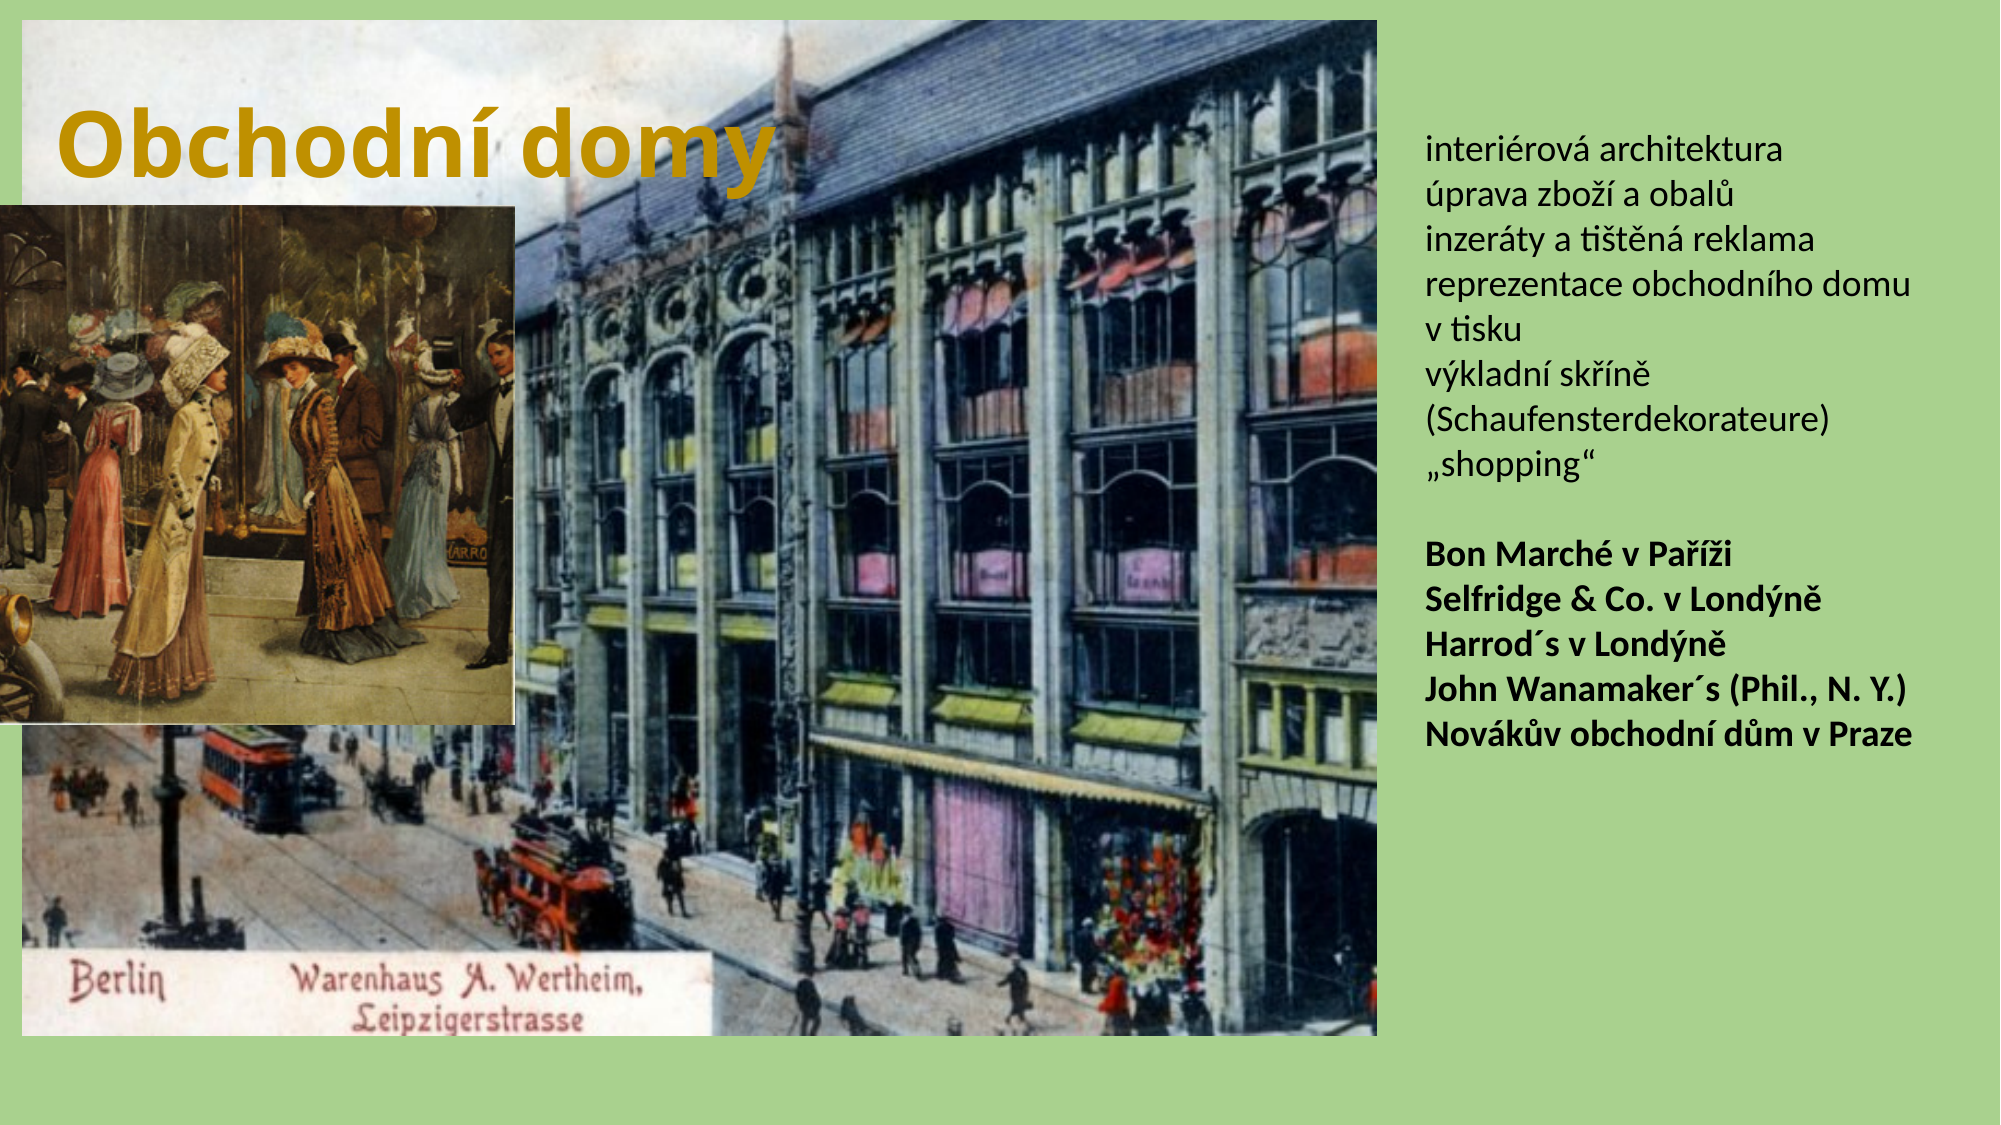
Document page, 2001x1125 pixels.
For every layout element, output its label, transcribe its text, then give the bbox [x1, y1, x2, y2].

title Obchodní domy [1377, 39, 1765, 257]
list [22, 20, 1377, 1036]
text_box interiérová architektura úprava zboží a obalů inzeráty a tištěná reklama reprezentace obchodního domu v tisku výkladní skříně (Schaufensterdekorateure) „shopping“ Bon Marché v Paříži Selfridge & Co. v Londýně Harrod´s v Londýně John Wanamaker´s (Phil., N. Y.) Novákův obchodní dům v Praze [1410, 116, 1948, 807]
picture [0, 205, 514, 725]
